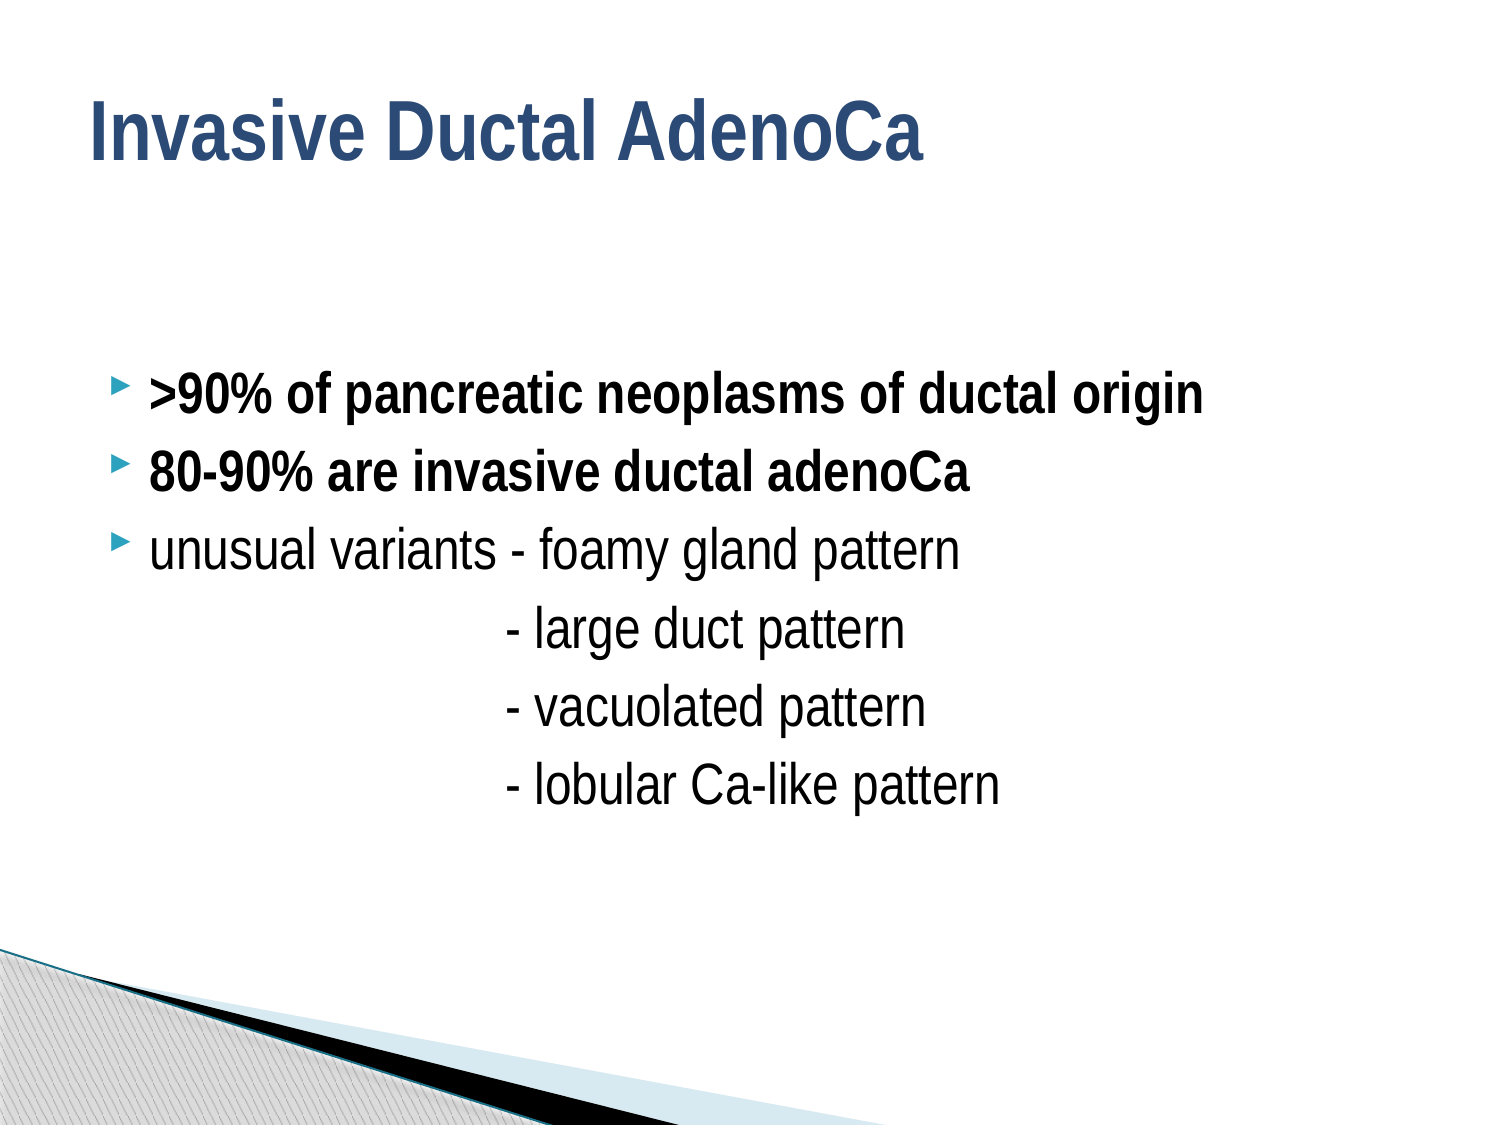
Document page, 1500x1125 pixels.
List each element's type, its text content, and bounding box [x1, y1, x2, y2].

list >90% of pancreatic neoplasms of ductal origin 80-90% are invasive ductal adenoCa unusual variants - foamy gland pattern - large duct pattern - vacuolated pattern - lobular Ca-like pattern [74, 268, 1426, 1012]
title Invasive Ductal AdenoCa [75, 32, 1425, 220]
